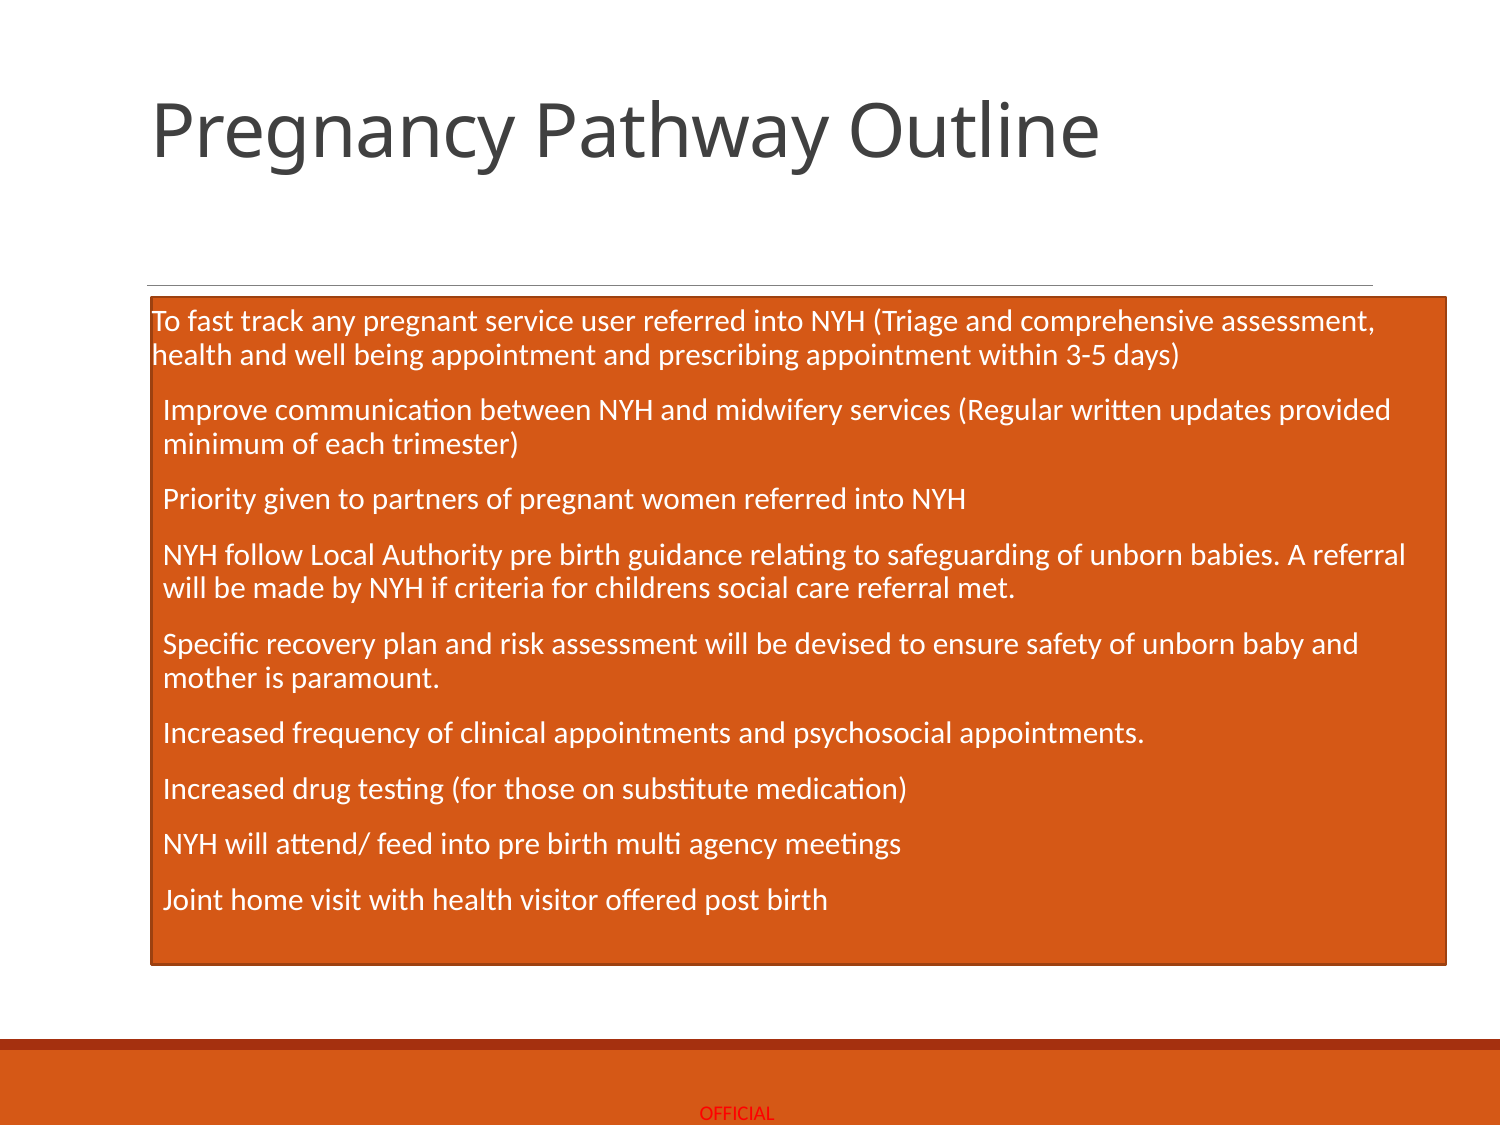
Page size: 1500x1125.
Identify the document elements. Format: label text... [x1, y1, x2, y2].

list To fast track any pregnant service user referred into NYH (Triage and comprehensive assessment, health and well being appointment and prescribing appointment within 3-5 days) Improve communication between NYH and midwifery services (Regular written updates provided minimum of each trimester) Priority given to partners of pregnant women referred into NYH NYH follow Local Authority pre birth guidance relating to safeguarding of unborn babies. A referral will be made by NYH if criteria for childrens social care referral met. Specific recovery plan and risk assessment will be devised to ensure safety of unborn baby and mother is paramount. Increased frequency of clinical appointments and psychosocial appointments. Increased drug testing (for those on substitute medication) NYH will attend/ feed into pre birth multi agency meetings Joint home visit with health visitor offered post birth [150, 296, 1447, 966]
title Pregnancy Pathway Outline [135, 47, 1373, 181]
